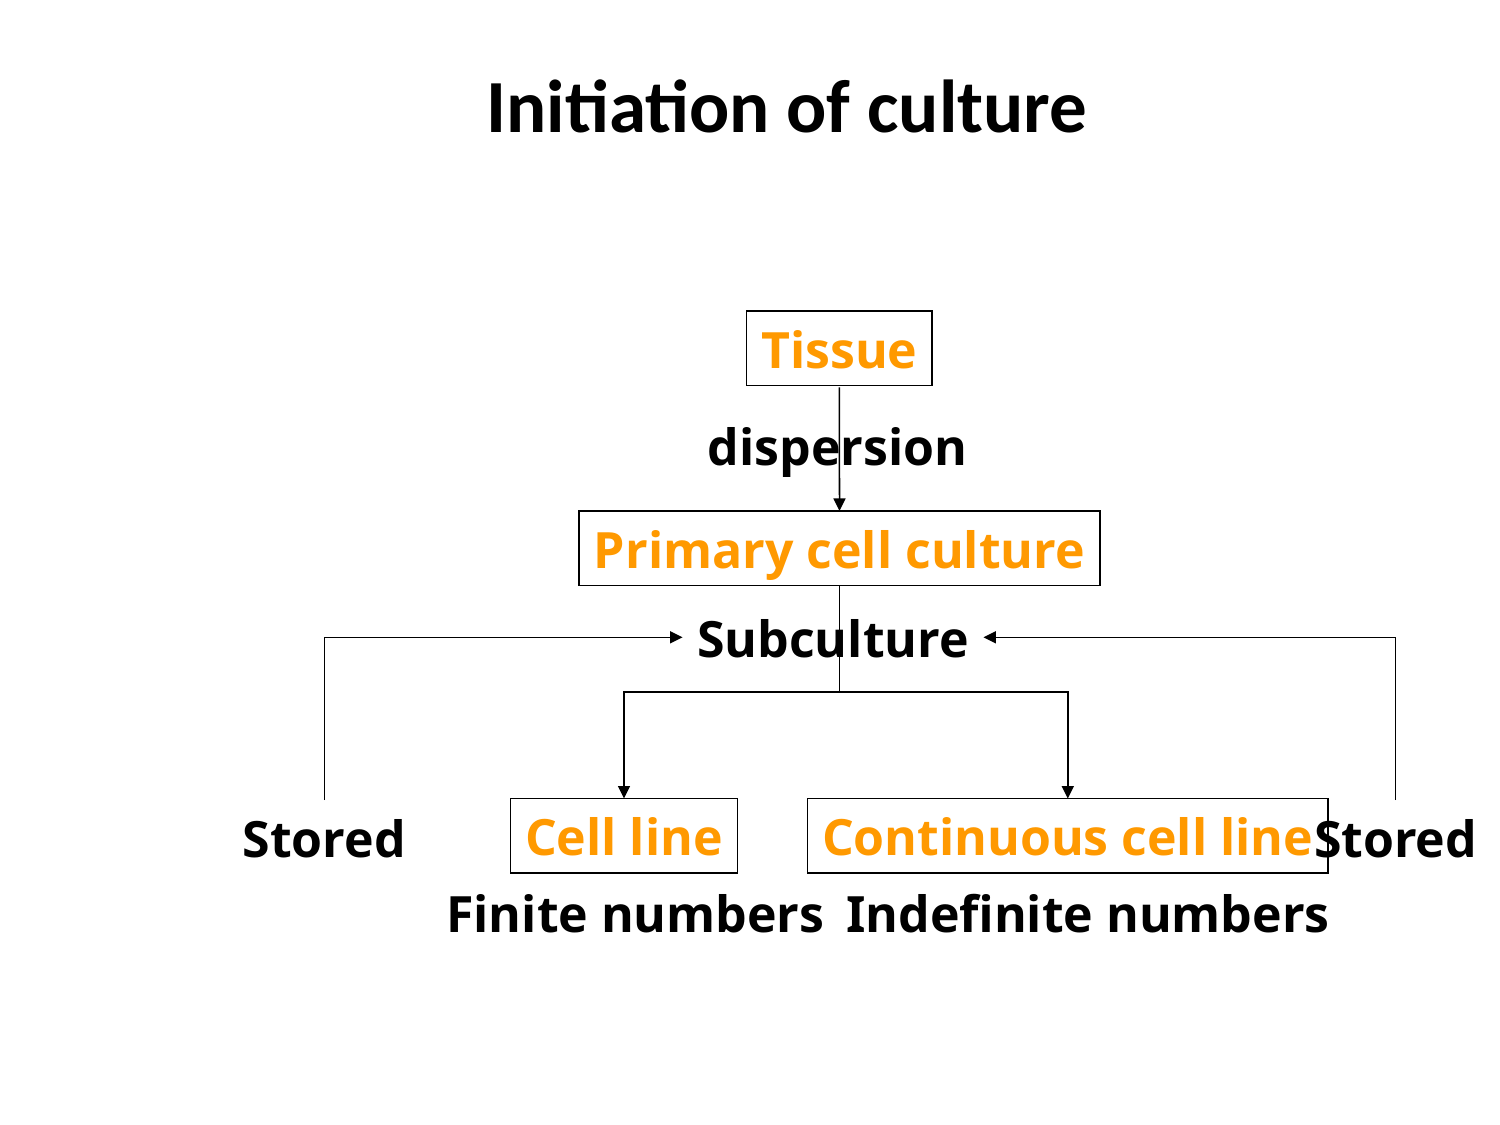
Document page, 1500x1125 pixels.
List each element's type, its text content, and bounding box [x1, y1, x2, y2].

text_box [848, 578, 1060, 808]
text_box dispersion [843, 408, 982, 483]
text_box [626, 585, 838, 801]
text_box Tissue [746, 310, 932, 386]
text_box Finite numbers [431, 874, 831, 950]
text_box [450, 510, 614, 927]
text_box Primary cell culture [614, 510, 1074, 586]
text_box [1079, 483, 1243, 954]
text_box Continuous cell line [807, 798, 1074, 874]
text_box dispersion [692, 408, 833, 483]
text_box Indefinite numbers [831, 874, 1074, 950]
text_box Stored [1299, 799, 1493, 875]
text_box Stored [227, 799, 421, 875]
text_box Initiation of culture [149, 50, 1425, 238]
text_box Continuous cell line [1246, 798, 1329, 874]
text_box Cell line [619, 798, 738, 874]
text_box Indefinite numbers [1246, 874, 1345, 950]
